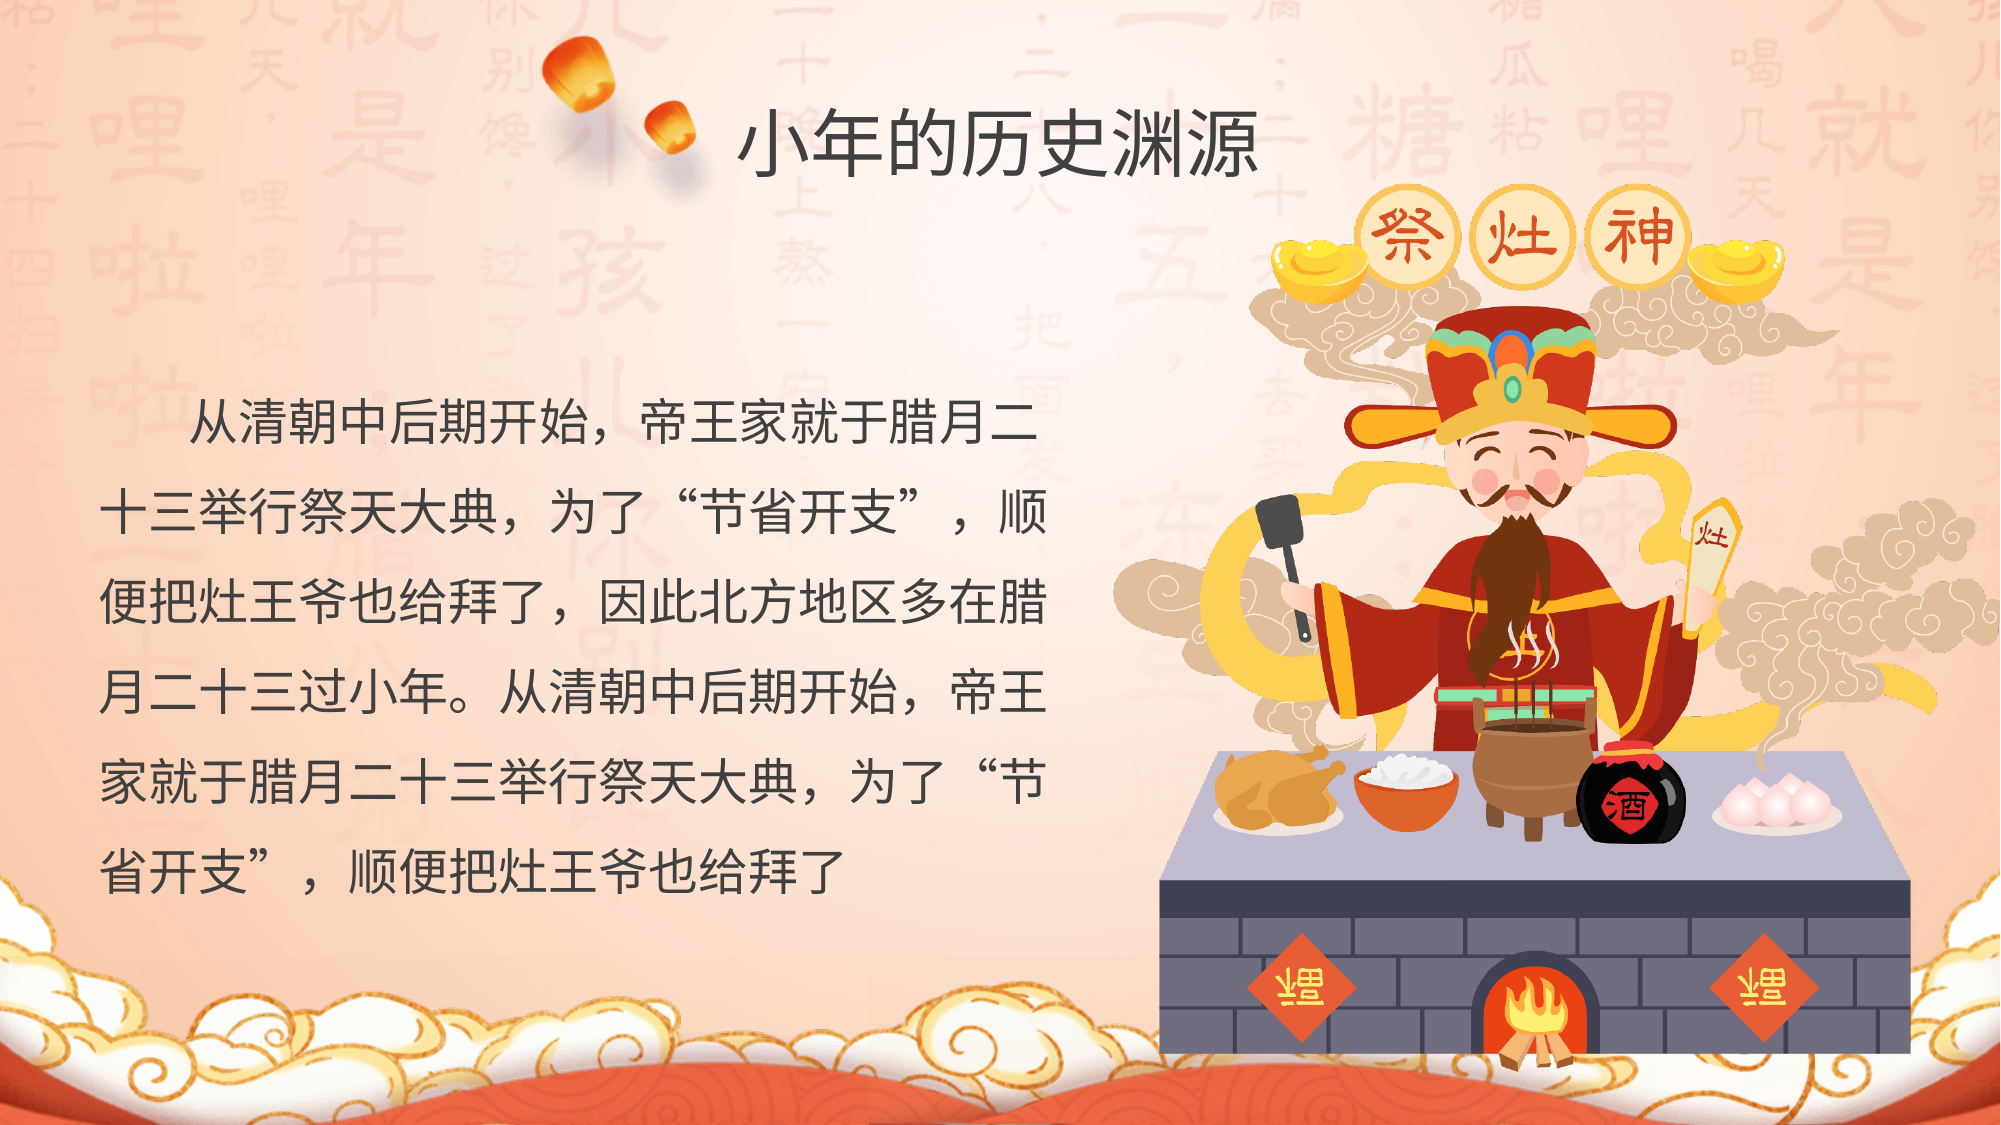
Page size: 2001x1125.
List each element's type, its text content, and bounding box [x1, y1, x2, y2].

picture [0, 0, 2001, 1125]
text_box 从清朝中后期开始，帝王家就于腊月二十三举行祭天大典，为了“节省开支”，顺便把灶王爷也给拜了，因此北方地区多在腊月二十三过小年。从清朝中后期开始，帝王家就于腊月二十三举行祭天大典，为了“节省开支”，顺便把灶王爷也给拜了 [83, 352, 1067, 908]
text_box 小年的历史渊源 [720, 89, 1280, 194]
